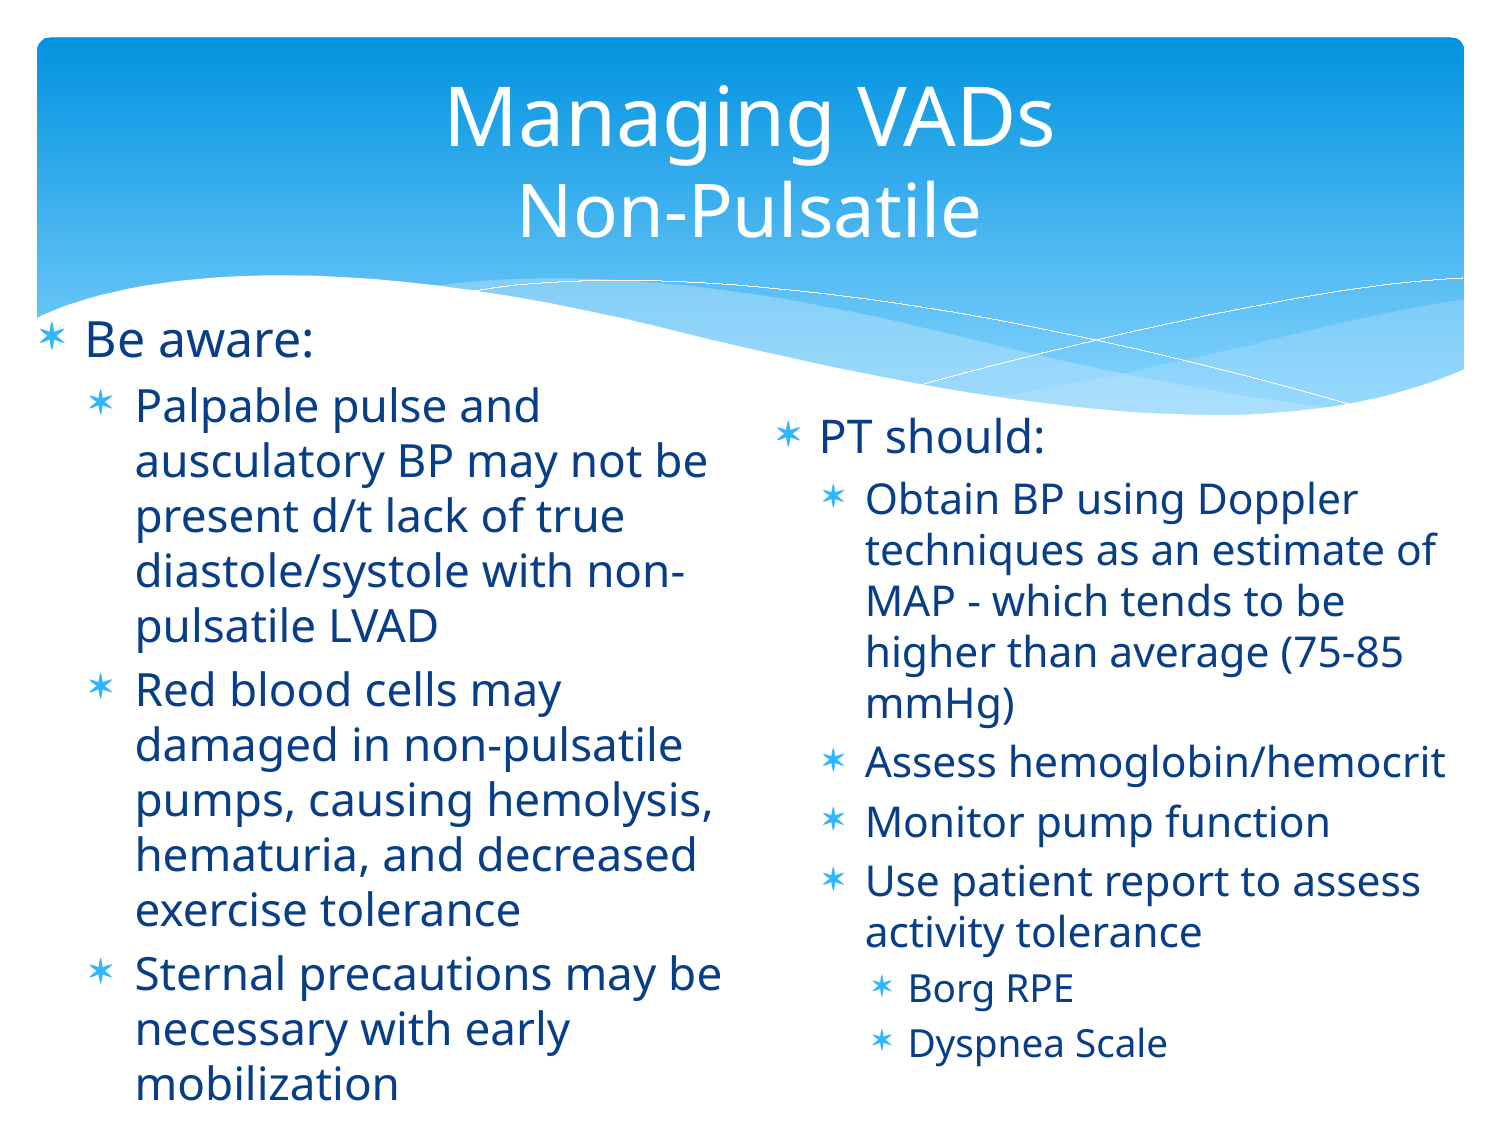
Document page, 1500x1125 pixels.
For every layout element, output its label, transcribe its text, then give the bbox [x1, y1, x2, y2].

title Managing VADs Non-Pulsatile [75, 55, 1425, 261]
list Be aware: Palpable pulse and ausculatory BP may not be present d/t lack of true diastole/systole with non-pulsatile LVAD Red blood cells may damaged in non-pulsatile pumps, causing hemolysis, hematuria, and decreased exercise tolerance Sternal precautions may be necessary with early mobilization [24, 299, 775, 1075]
list PT should: Obtain BP using Doppler techniques as an estimate of MAP - which tends to be higher than average (75-85 mmHg) Assess hemoglobin/hemocrit Monitor pump function Use patient report to assess activity tolerance Borg RPE Dyspnea Scale [761, 399, 1463, 1088]
